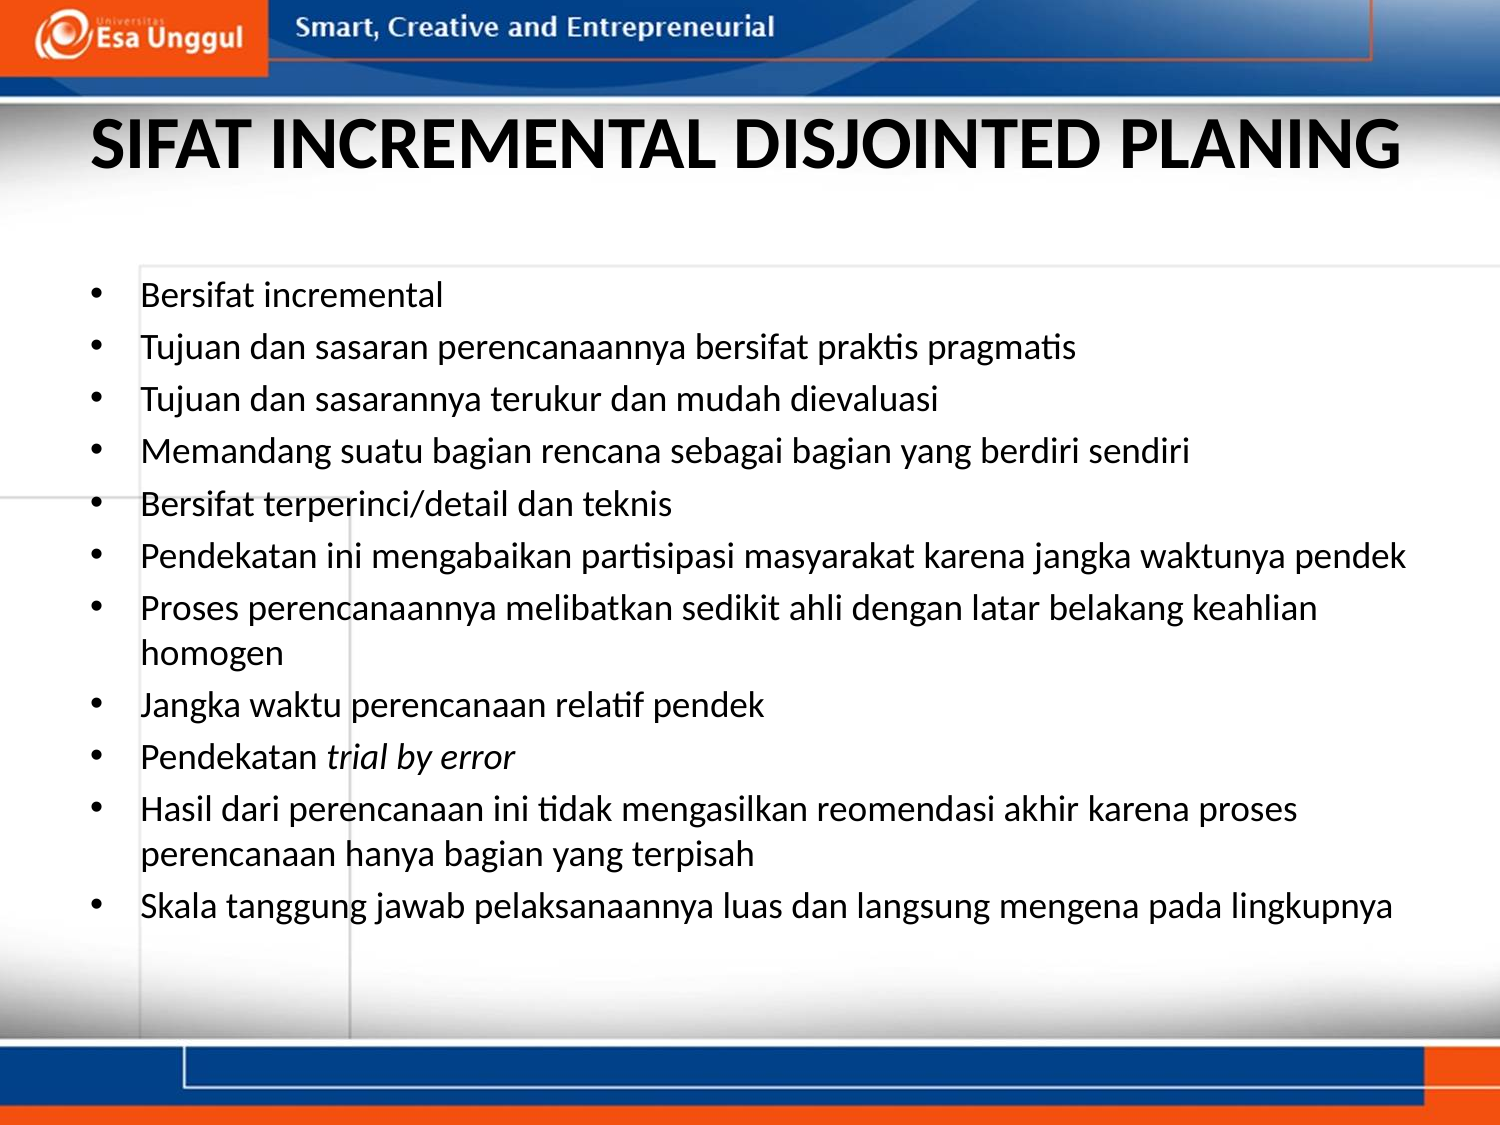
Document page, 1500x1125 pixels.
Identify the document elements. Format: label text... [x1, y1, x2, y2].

title SIFAT INCREMENTAL DISJOINTED PLANING [75, 45, 1425, 233]
list Bersifat incremental Tujuan dan sasaran perencanaannya bersifat praktis pragmatis Tujuan dan sasarannya terukur dan mudah dievaluasi Memandang suatu bagian rencana sebagai bagian yang berdiri sendiri Bersifat terperinci/detail dan teknis Pendekatan ini mengabaikan partisipasi masyarakat karena jangka waktunya pendek Proses perencanaannya melibatkan sedikit ahli dengan latar belakang keahlian homogen Jangka waktu perencanaan relatif pendek Pendekatan trial by error Hasil dari perencanaan ini tidak mengasilkan reomendasi akhir karena proses perencanaan hanya bagian yang terpisah Skala tanggung jawab pelaksanaannya luas dan langsung mengena pada lingkupnya [75, 262, 1425, 1005]
picture [0, 0, 1500, 1125]
